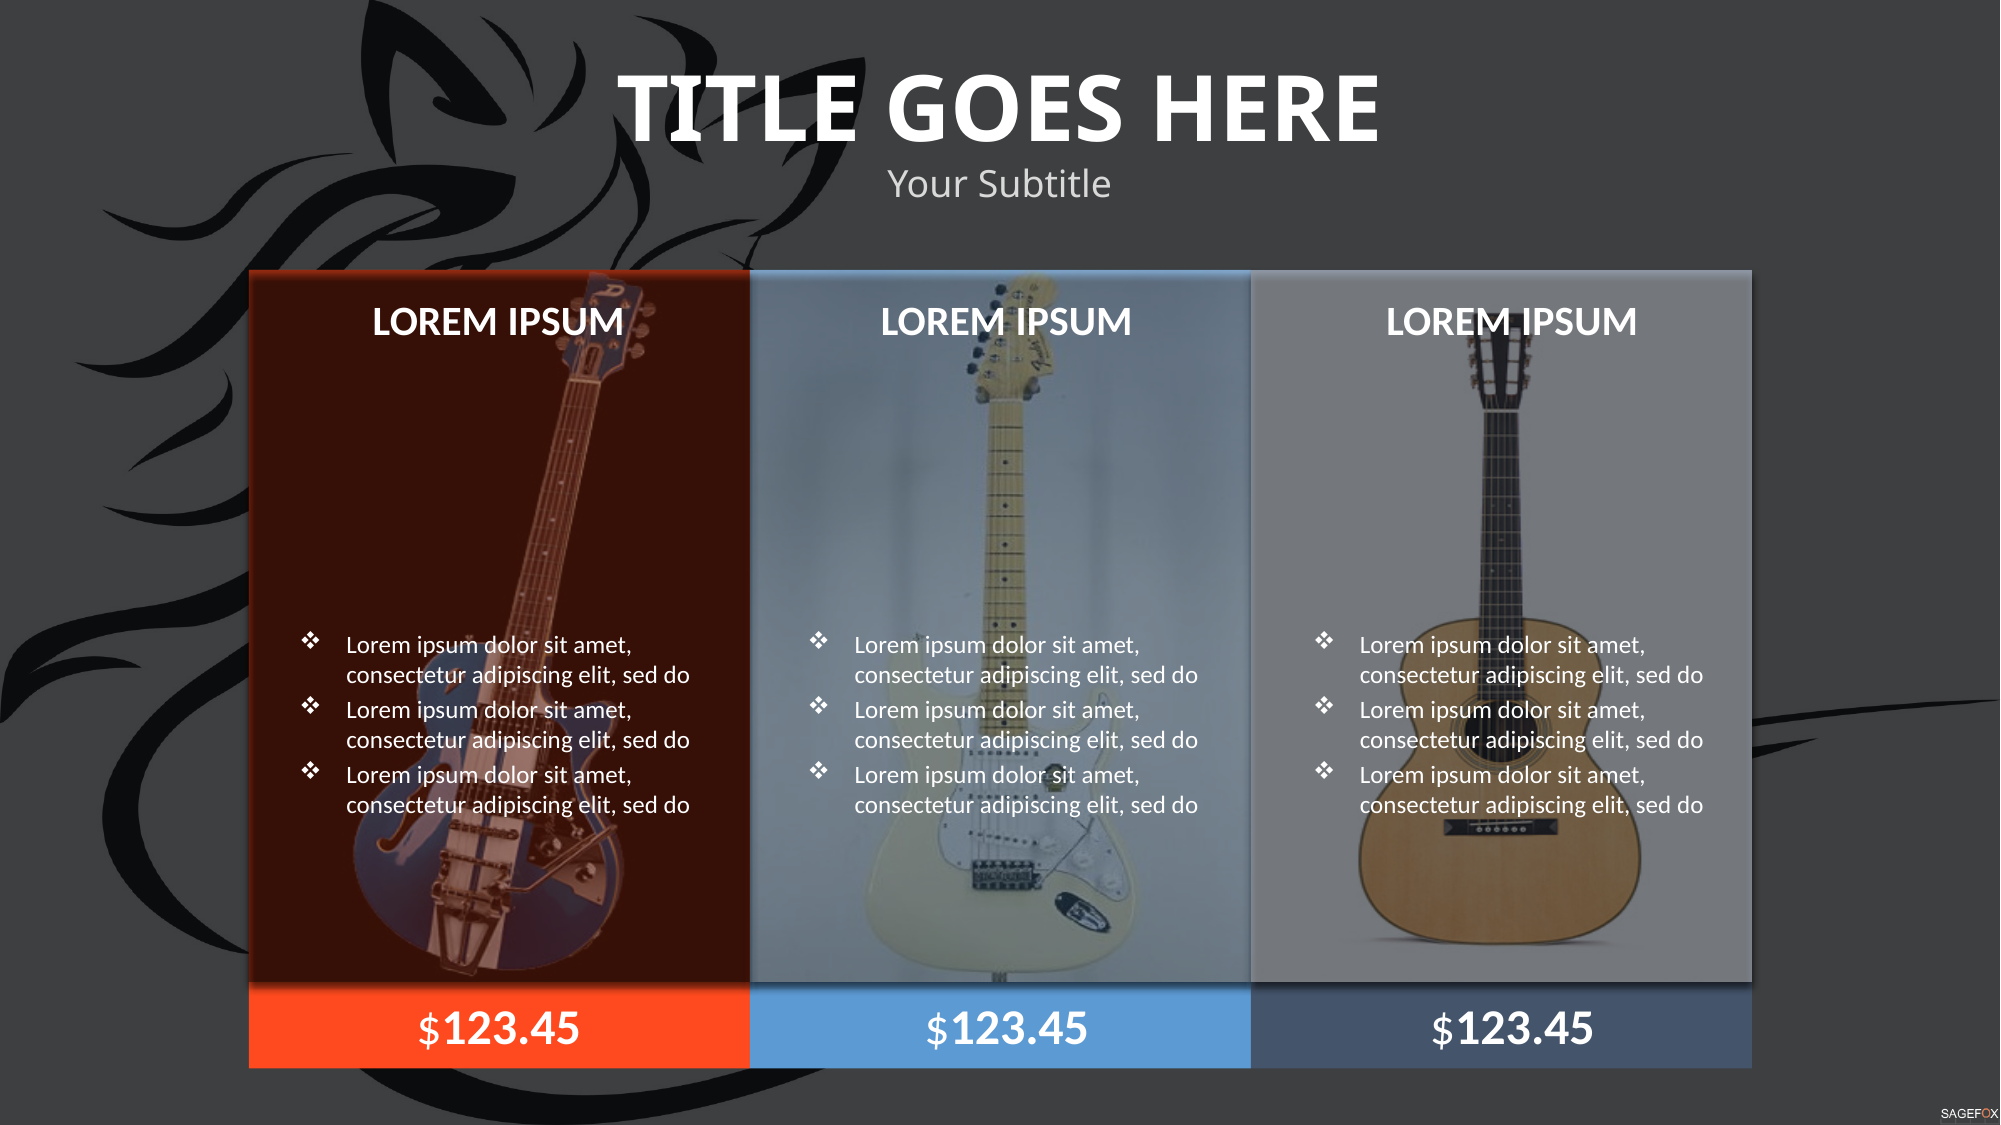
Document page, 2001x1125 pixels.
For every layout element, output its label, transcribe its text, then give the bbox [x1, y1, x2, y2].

text_box $123.45 [416, 994, 581, 1055]
text_box TITLE GOES HERE Your Subtitle [548, 42, 1452, 212]
text_box Lorem ipsum dolor sit amet, consectetur adipiscing elit, sed do Lorem ipsum dolor sit amet, consectetur adipiscing elit, sed do Lorem ipsum dolor sit amet, consectetur adipiscing elit, sed do [1298, 621, 1727, 826]
text_box [248, 993, 749, 1069]
text_box [1250, 269, 1753, 982]
text_box LOREM IPSUM [372, 293, 625, 345]
text_box LOREM IPSUM [1386, 293, 1639, 345]
text_box [751, 269, 1250, 982]
text_box $123.45 [1429, 994, 1595, 1055]
text_box $123.45 [924, 994, 1090, 1055]
text_box [248, 269, 751, 982]
text_box [1250, 993, 1753, 1069]
picture [1940, 0, 2001, 1125]
text_box Lorem ipsum dolor sit amet, consectetur adipiscing elit, sed do Lorem ipsum dolor sit amet, consectetur adipiscing elit, sed do Lorem ipsum dolor sit amet, consectetur adipiscing elit, sed do [792, 621, 1221, 826]
text_box Lorem ipsum dolor sit amet, consectetur adipiscing elit, sed do Lorem ipsum dolor sit amet, consectetur adipiscing elit, sed do Lorem ipsum dolor sit amet, consectetur adipiscing elit, sed do [284, 621, 713, 826]
text_box [749, 994, 1250, 1069]
text_box LOREM IPSUM [880, 293, 1133, 345]
